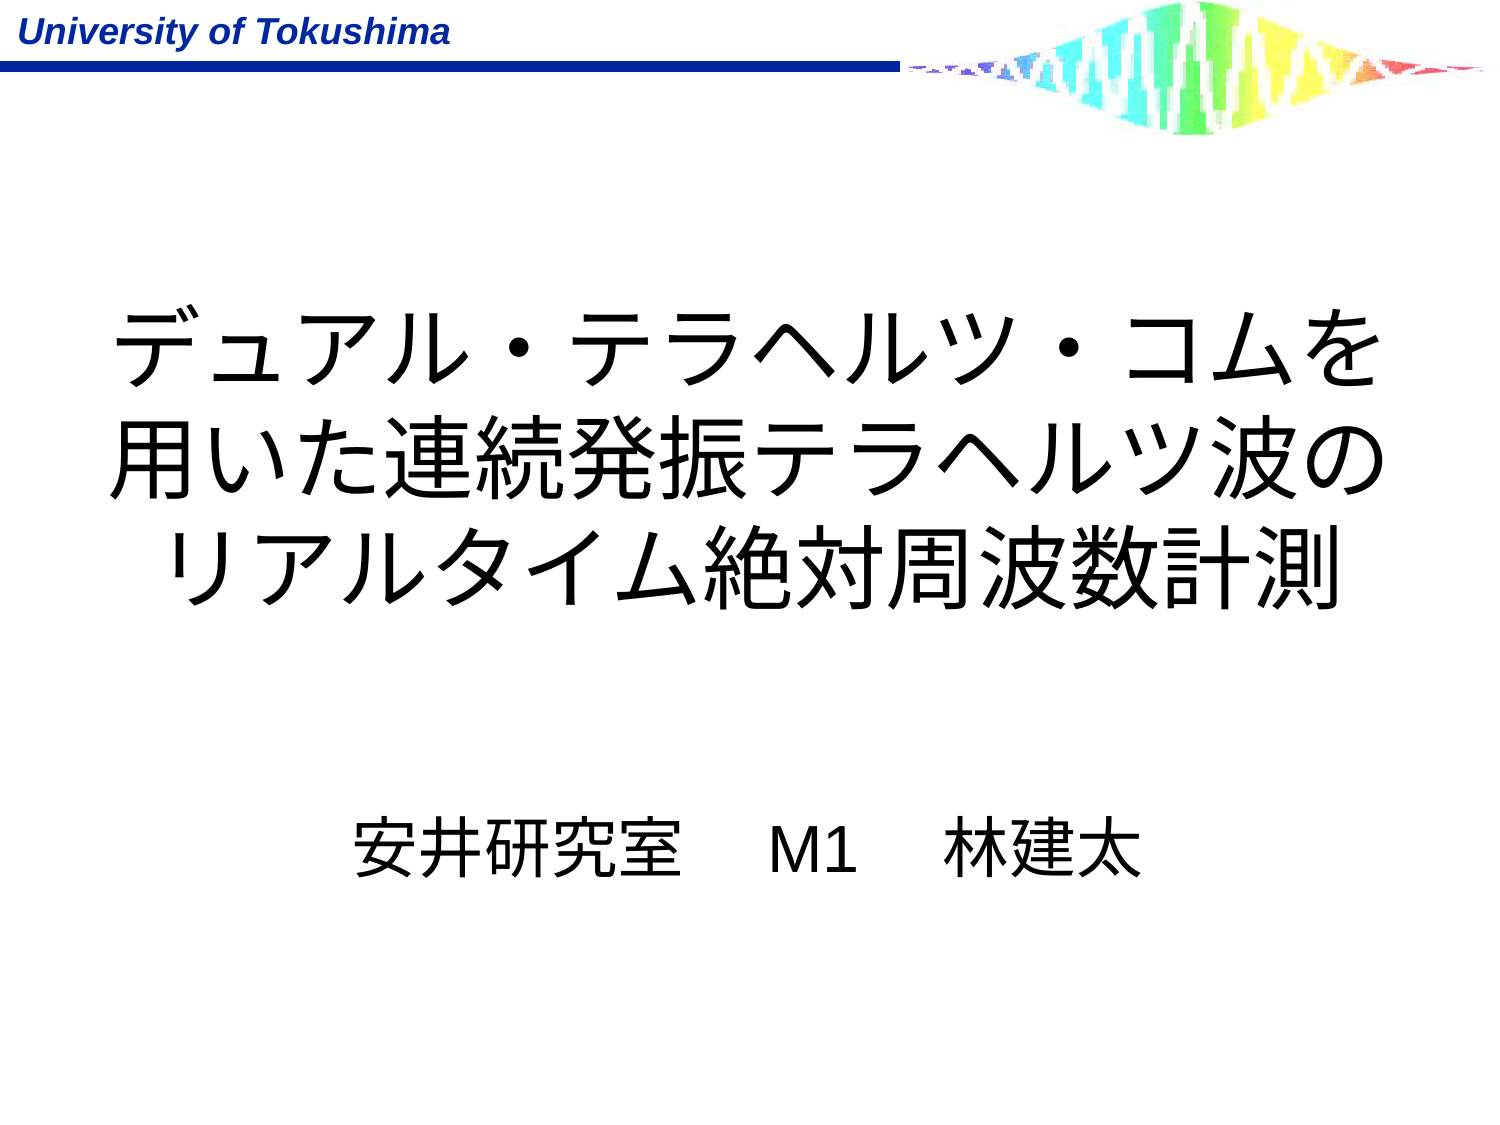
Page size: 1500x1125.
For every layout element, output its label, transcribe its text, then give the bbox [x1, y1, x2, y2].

picture [900, 0, 1500, 138]
subtitle 安井研究室 M1 林建太 [5, 798, 1489, 918]
title デュアル・テラヘルツ・コムを用いた連続発振テラヘルツ波のリアルタイム絶対周波数計測 [88, 243, 1412, 670]
